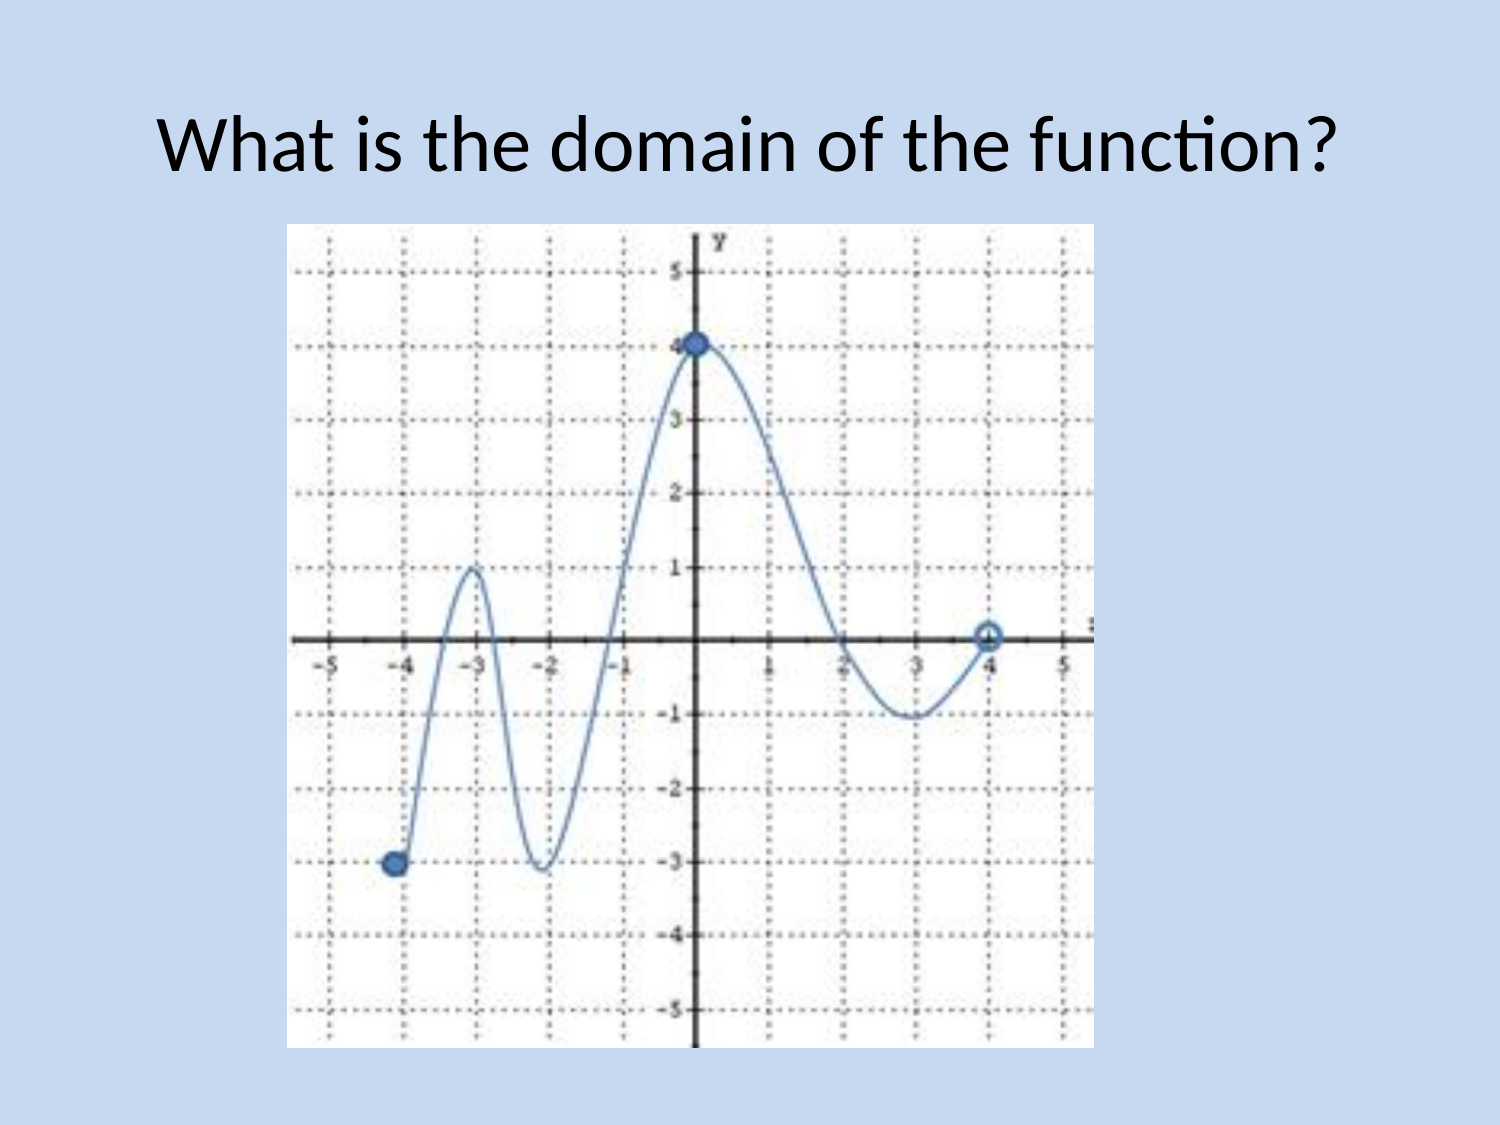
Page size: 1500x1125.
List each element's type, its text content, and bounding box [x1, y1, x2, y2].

picture [287, 224, 1094, 1048]
title What is the domain of the function? [75, 45, 1425, 233]
